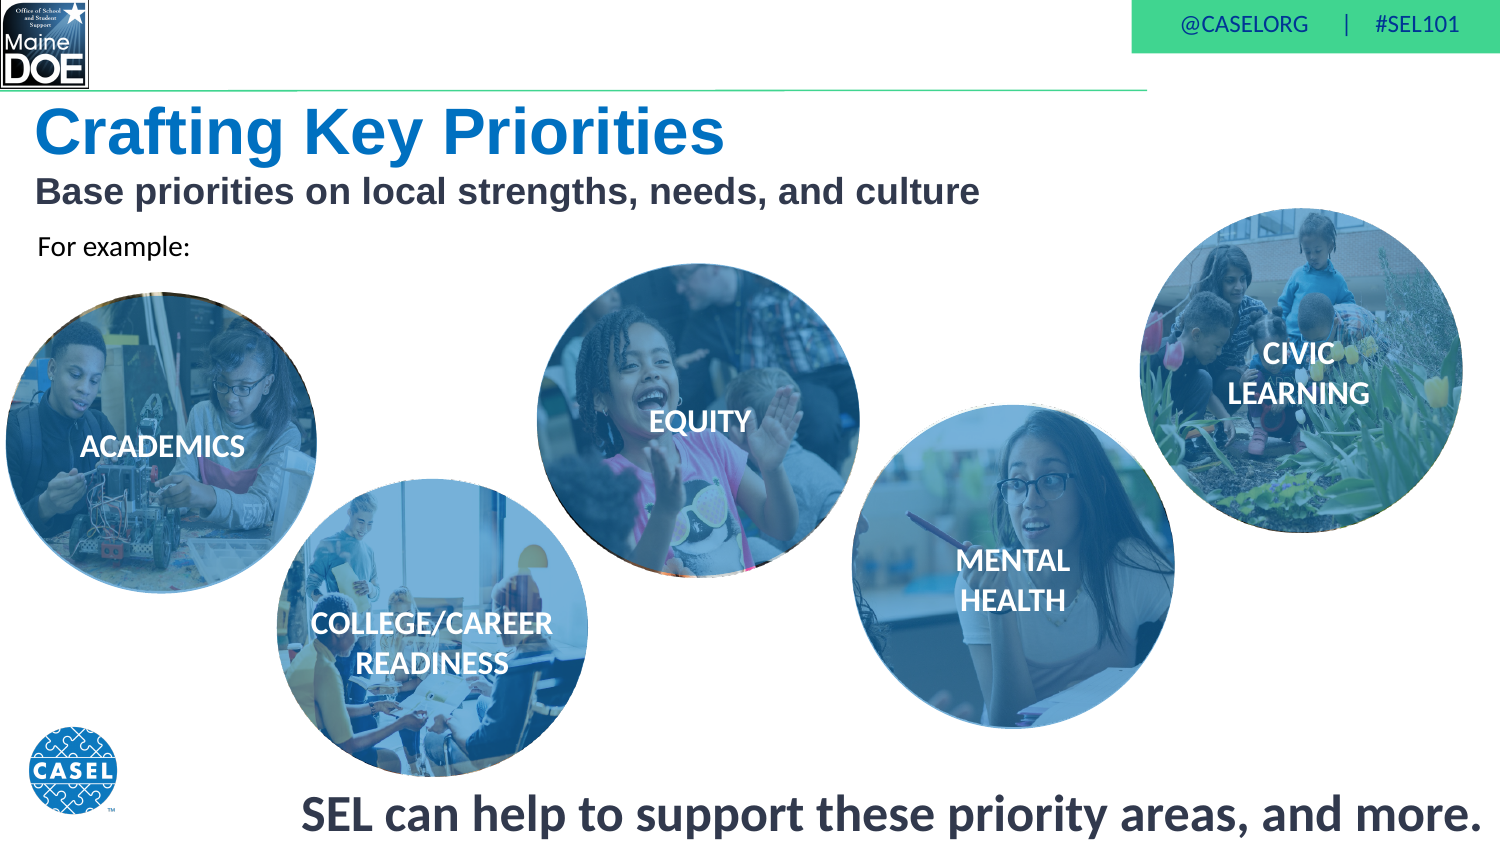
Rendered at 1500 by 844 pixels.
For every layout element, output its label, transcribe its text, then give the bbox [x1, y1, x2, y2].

picture [24, 722, 122, 819]
picture [5, 208, 1463, 777]
text_box @CASELORG | #SEL101 [822, 0, 1476, 53]
text_box For example: [22, 212, 334, 278]
text_box SEL can help to support these priority areas, and more. [229, 763, 1500, 844]
picture [0, 0, 89, 89]
text_box [1131, 0, 1500, 54]
text_box Crafting Key Priorities Base priorities on local strengths, needs, and culture [19, 73, 1381, 228]
